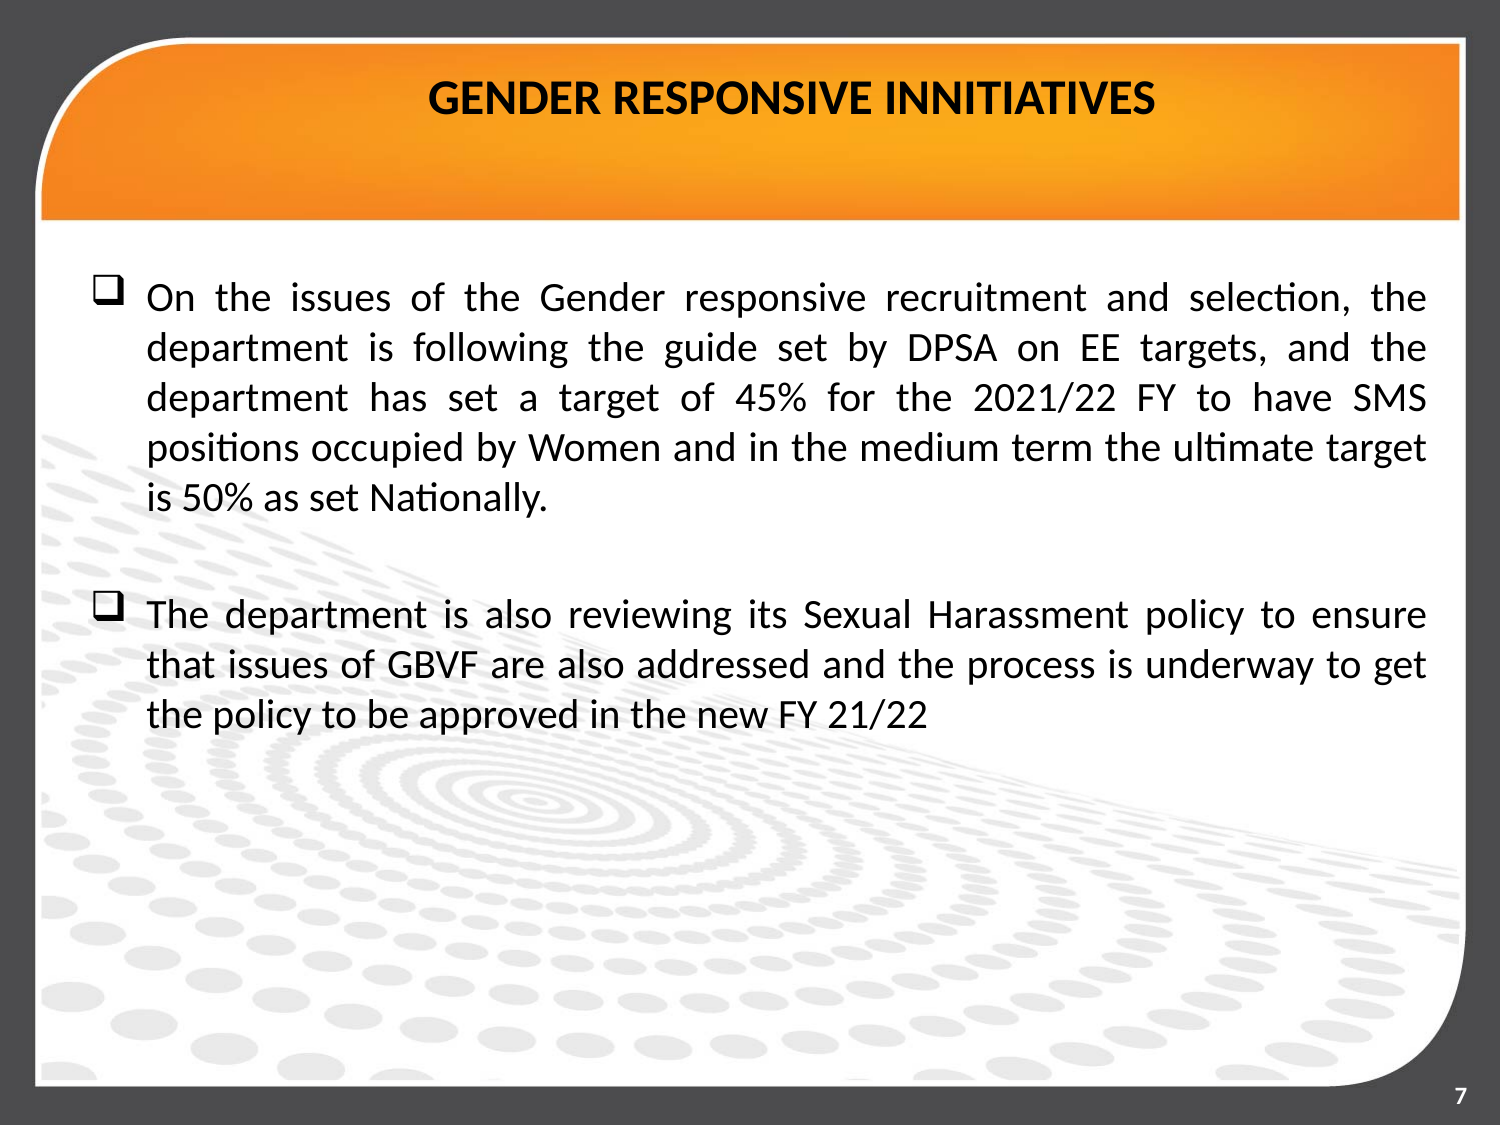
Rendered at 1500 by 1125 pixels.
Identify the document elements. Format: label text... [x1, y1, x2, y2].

text_box 7 [1132, 1065, 1483, 1125]
title GENDER RESPONSIVE INNITIATIVES [117, 30, 1468, 219]
list On the issues of the Gender responsive recruitment and selection, the department is following the guide set by DPSA on EE targets, and the department has set a target of 45% for the 2021/22 FY to have SMS positions occupied by Women and in the medium term the ultimate target is 50% as set Nationally. The department is also reviewing its Sexual Harassment policy to ensure that issues of GBVF are also addressed and the process is underway to get the policy to be approved in the new FY 21/22 [75, 262, 1443, 1005]
picture [0, 0, 1500, 1125]
